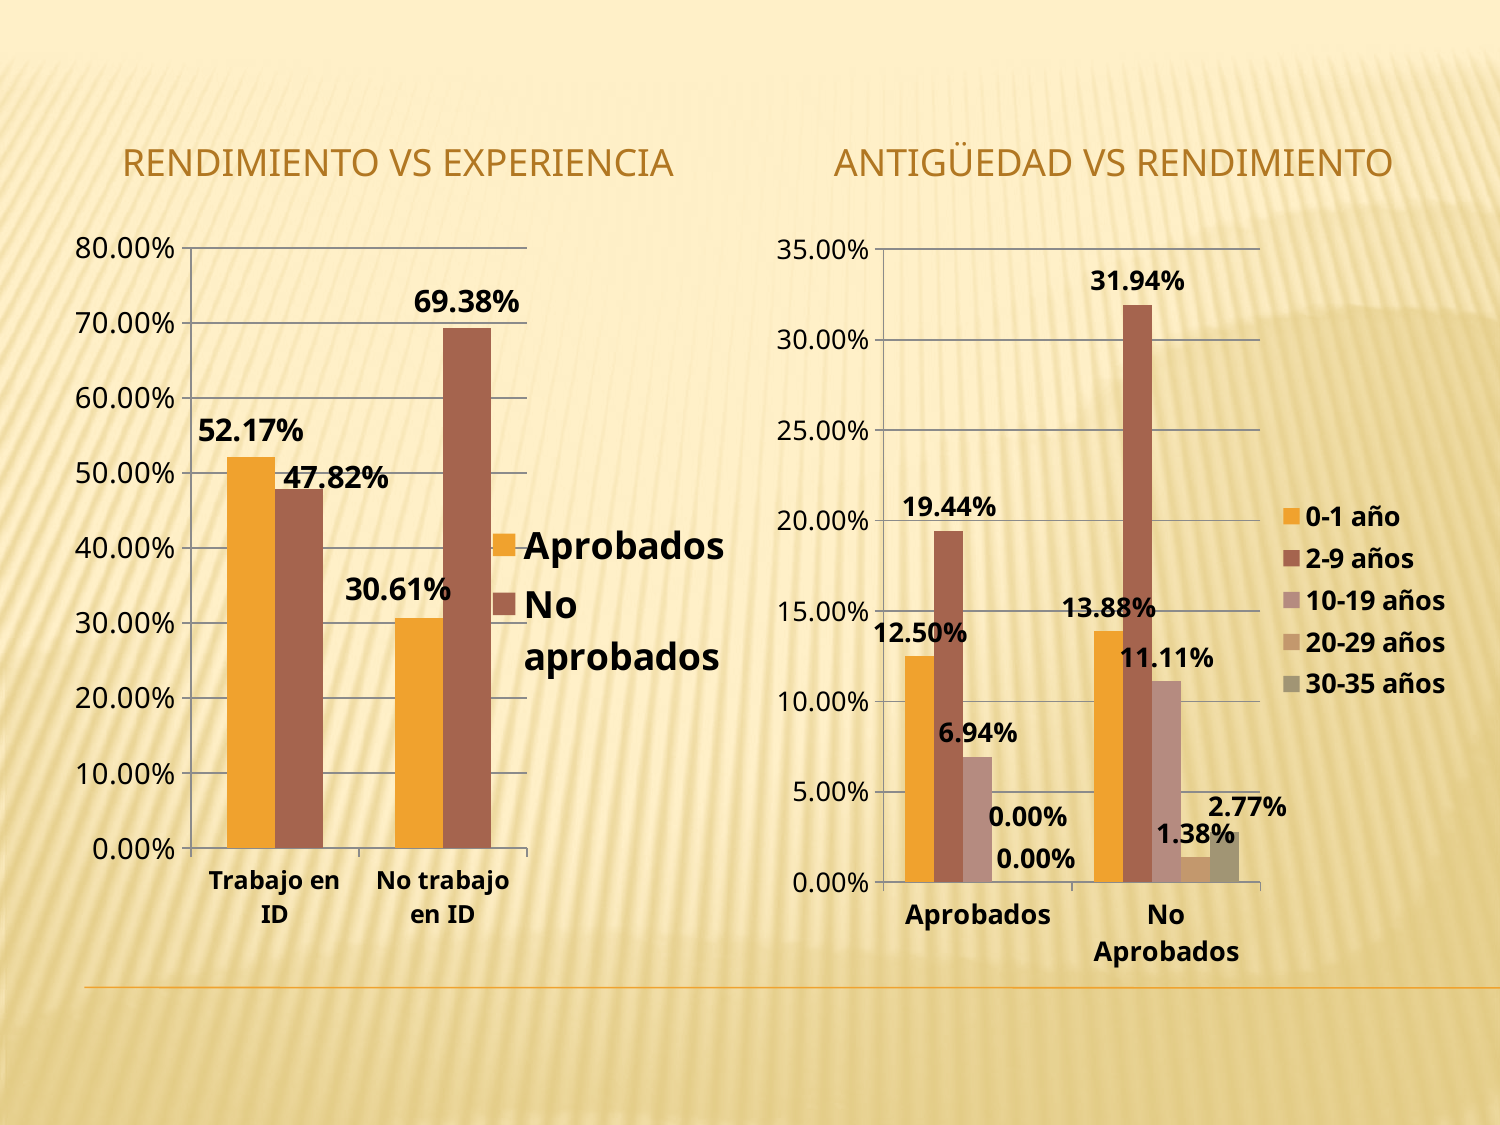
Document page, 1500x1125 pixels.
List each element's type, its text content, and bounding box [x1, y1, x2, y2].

chart [762, 215, 1467, 985]
list Antigüedad vs rendimiento [761, 109, 1467, 215]
chart [45, 215, 751, 985]
list Rendimiento vs Experiencia [46, 109, 750, 215]
